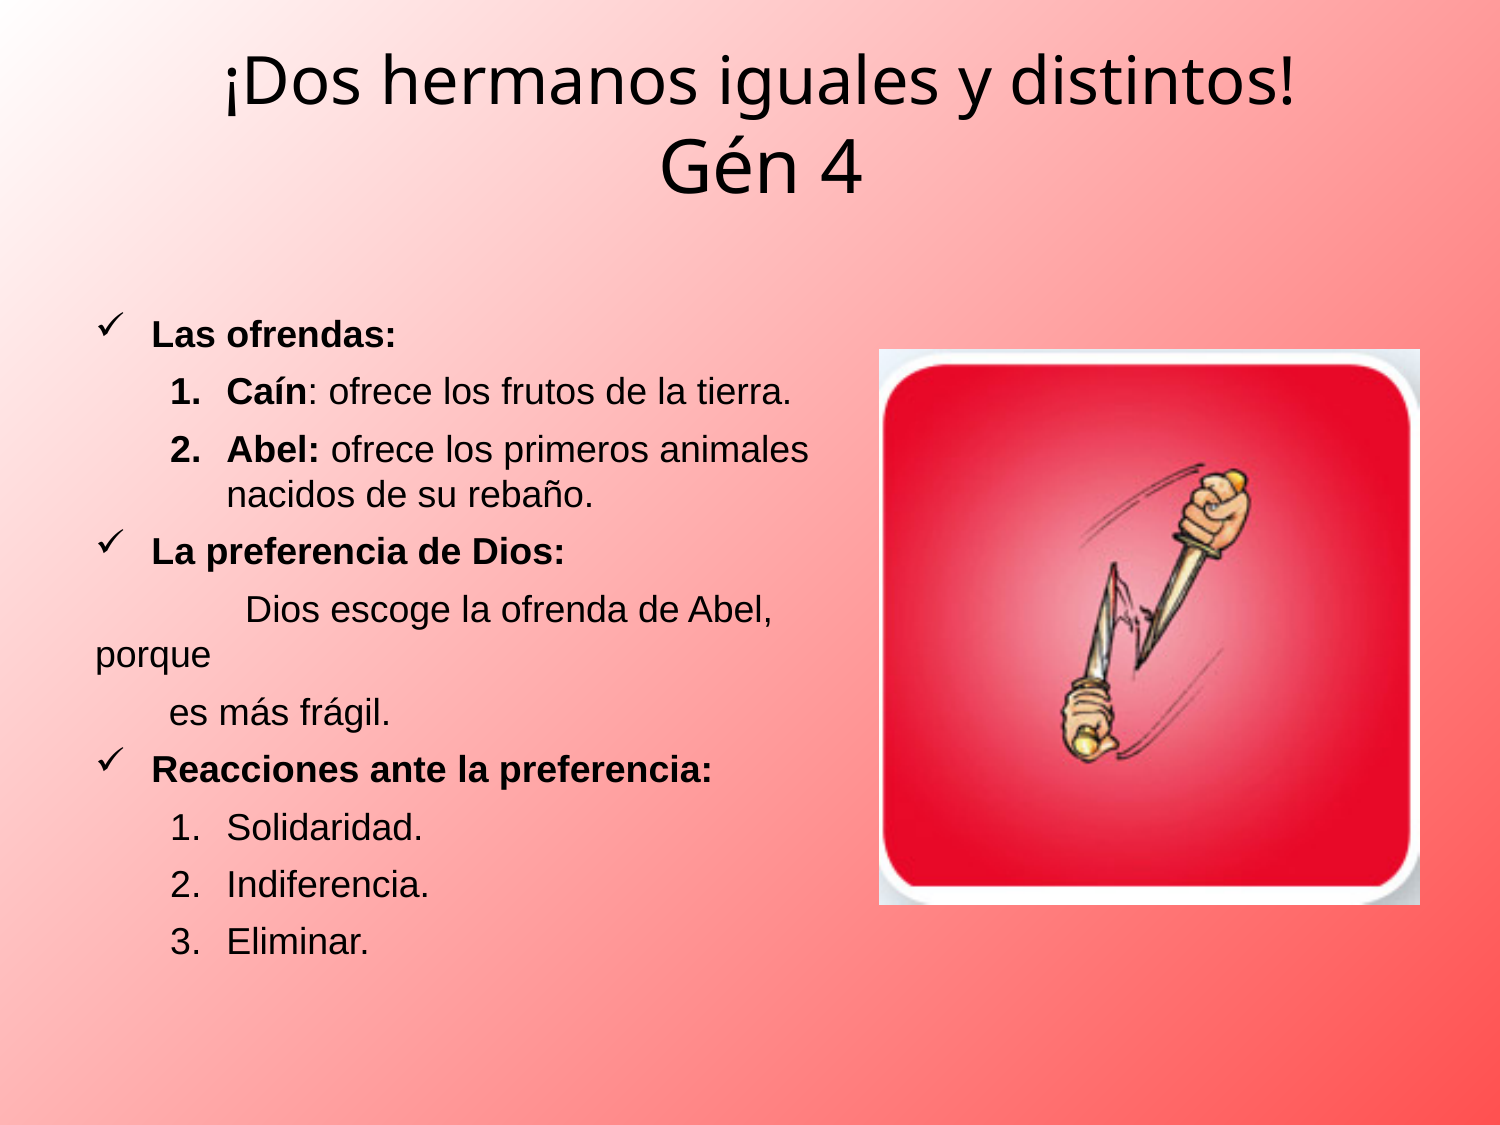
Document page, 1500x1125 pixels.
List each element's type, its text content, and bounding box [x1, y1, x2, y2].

text_box ¡Dos hermanos iguales y distintos! Gén 4 [34, 30, 1488, 216]
text_box Las ofrendas: Caín: ofrece los frutos de la tierra. Abel: ofrece los primeros animales nacidos de su rebaño. La preferencia de Dios: Dios escoge la ofrenda de Abel, porque es más frágil. Reacciones ante la preferencia: Solidaridad. Indiferencia. Eliminar. [5, 302, 863, 970]
picture [879, 349, 1420, 905]
